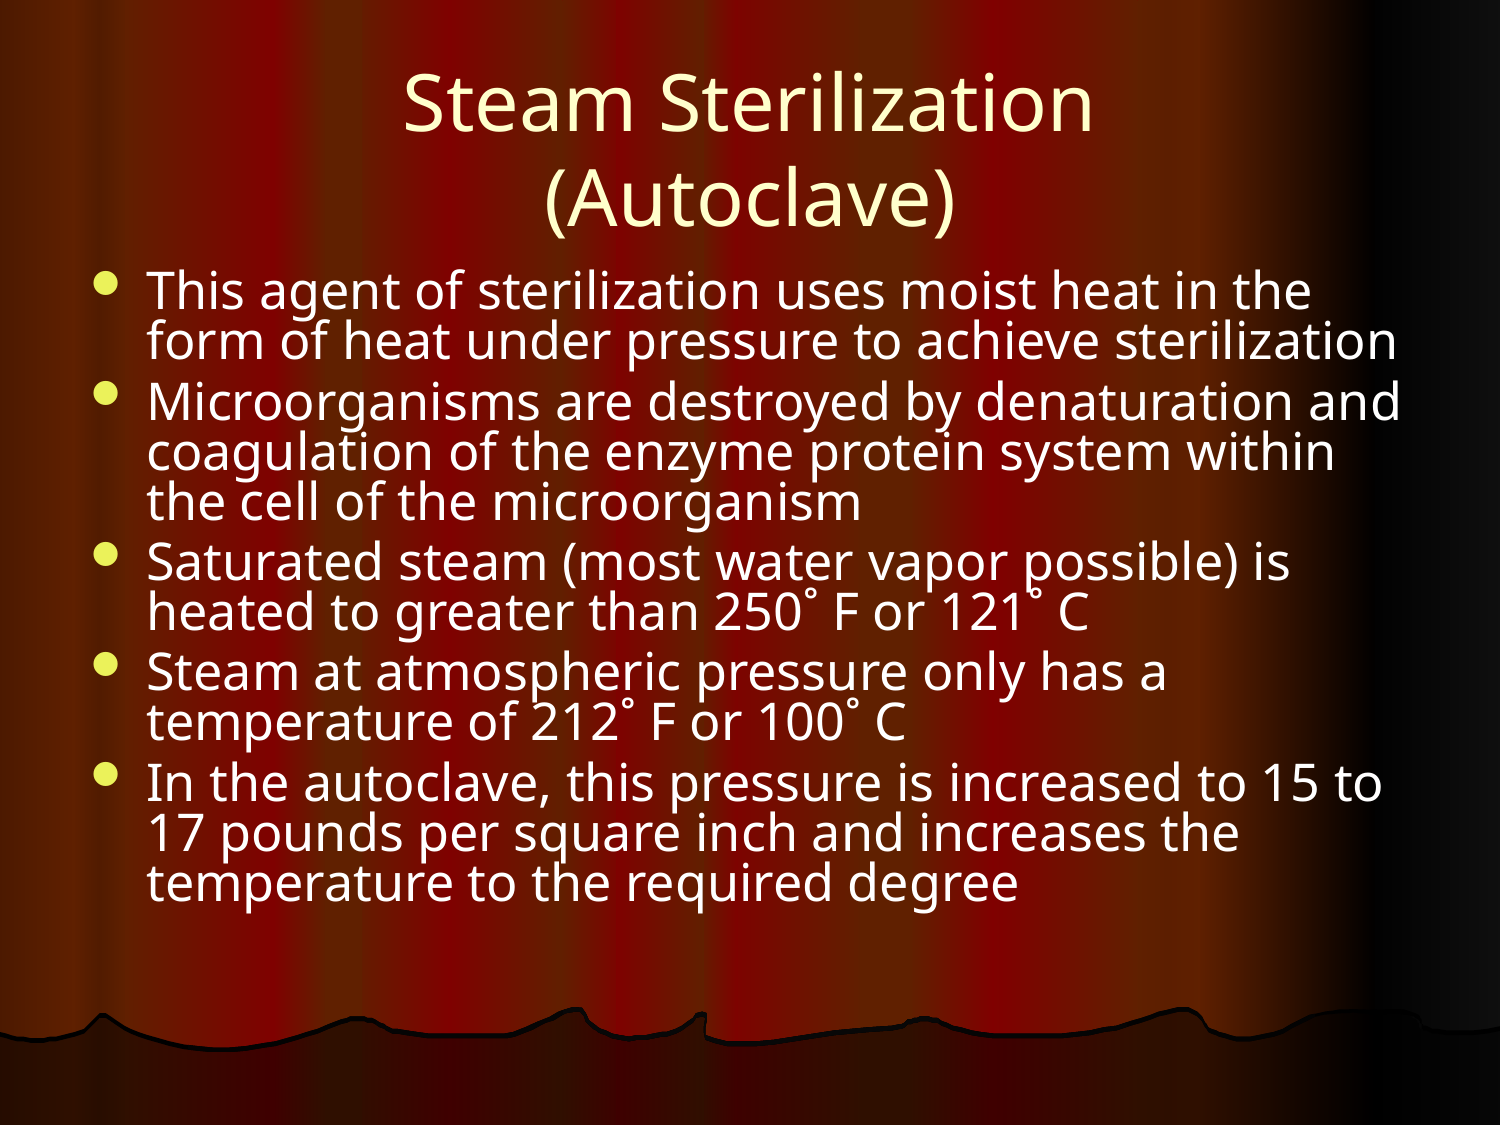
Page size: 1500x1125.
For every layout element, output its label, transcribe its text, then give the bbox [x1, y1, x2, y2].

title Steam Sterilization (Autoclave) [74, 61, 1426, 233]
list This agent of sterilization uses moist heat in the form of heat under pressure to achieve sterilization Microorganisms are destroyed by denaturation and coagulation of the enzyme protein system within the cell of the microorganism Saturated steam (most water vapor possible) is heated to greater than 250˚ F or 121˚ C Steam at atmospheric pressure only has a temperature of 212˚ F or 100˚ C In the autoclave, this pressure is increased to 15 to 17 pounds per square inch and increases the temperature to the required degree [74, 262, 1426, 1006]
